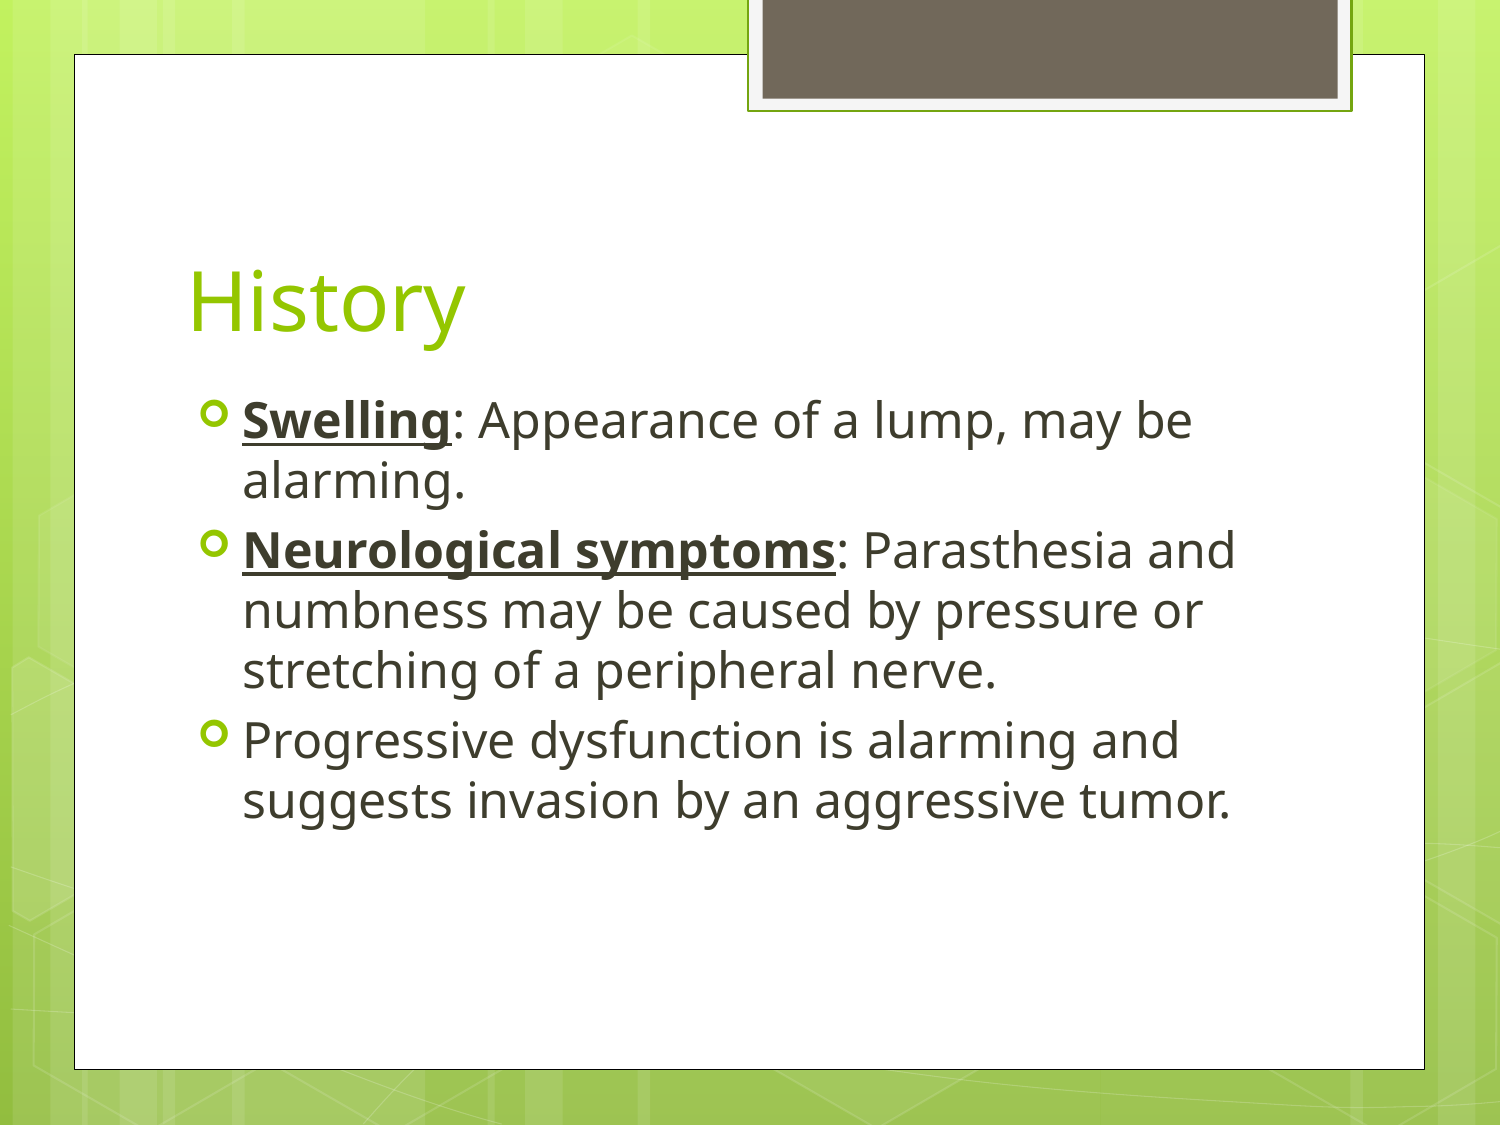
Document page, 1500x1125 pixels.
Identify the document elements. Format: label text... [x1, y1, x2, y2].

title History [171, 168, 1324, 357]
list Swelling: Appearance of a lump, may be alarming. Neurological symptoms: Parasthesia and numbness may be caused by pressure or stretching of a peripheral nerve. Progressive dysfunction is alarming and suggests invasion by an aggressive tumor. [171, 381, 1283, 957]
